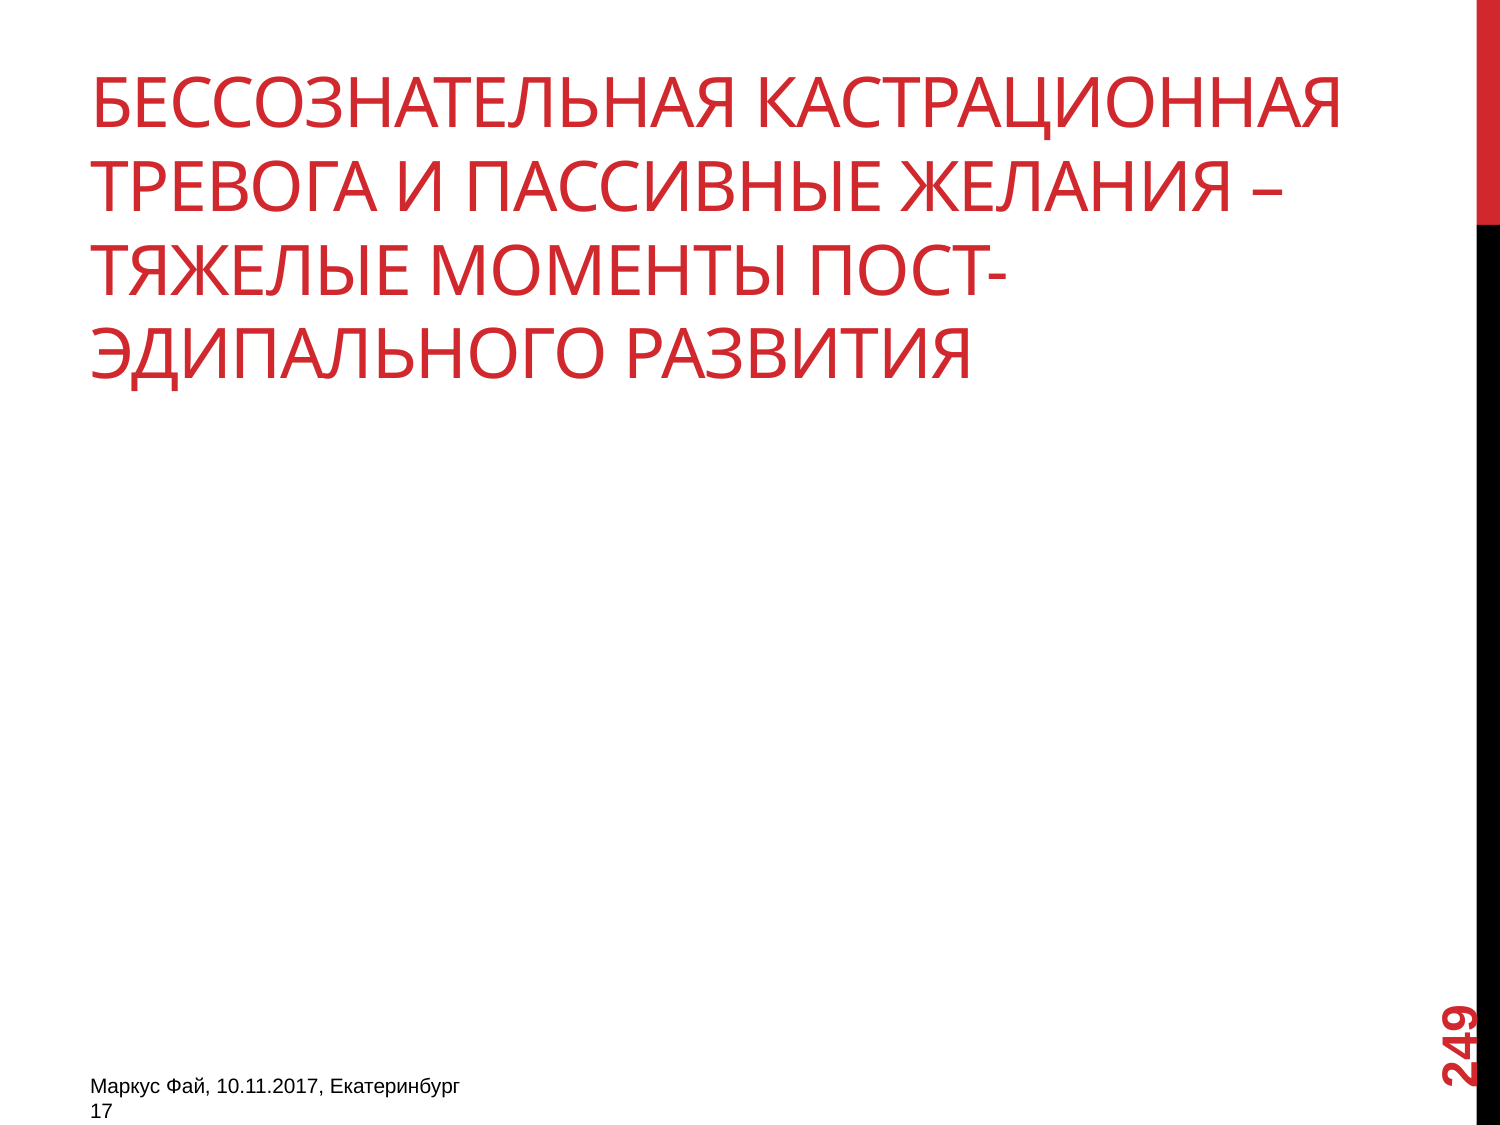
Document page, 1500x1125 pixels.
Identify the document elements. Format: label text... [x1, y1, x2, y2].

footer Маркус Фай, 10.11.2017, Екатеринбург 17 [75, 1065, 638, 1112]
slide_number 249 [1427, 887, 1488, 1104]
title Бессознательная кастрационная тревога и пассивные желания – тяжелые моменты пост-эдипального развития [75, 45, 1425, 401]
